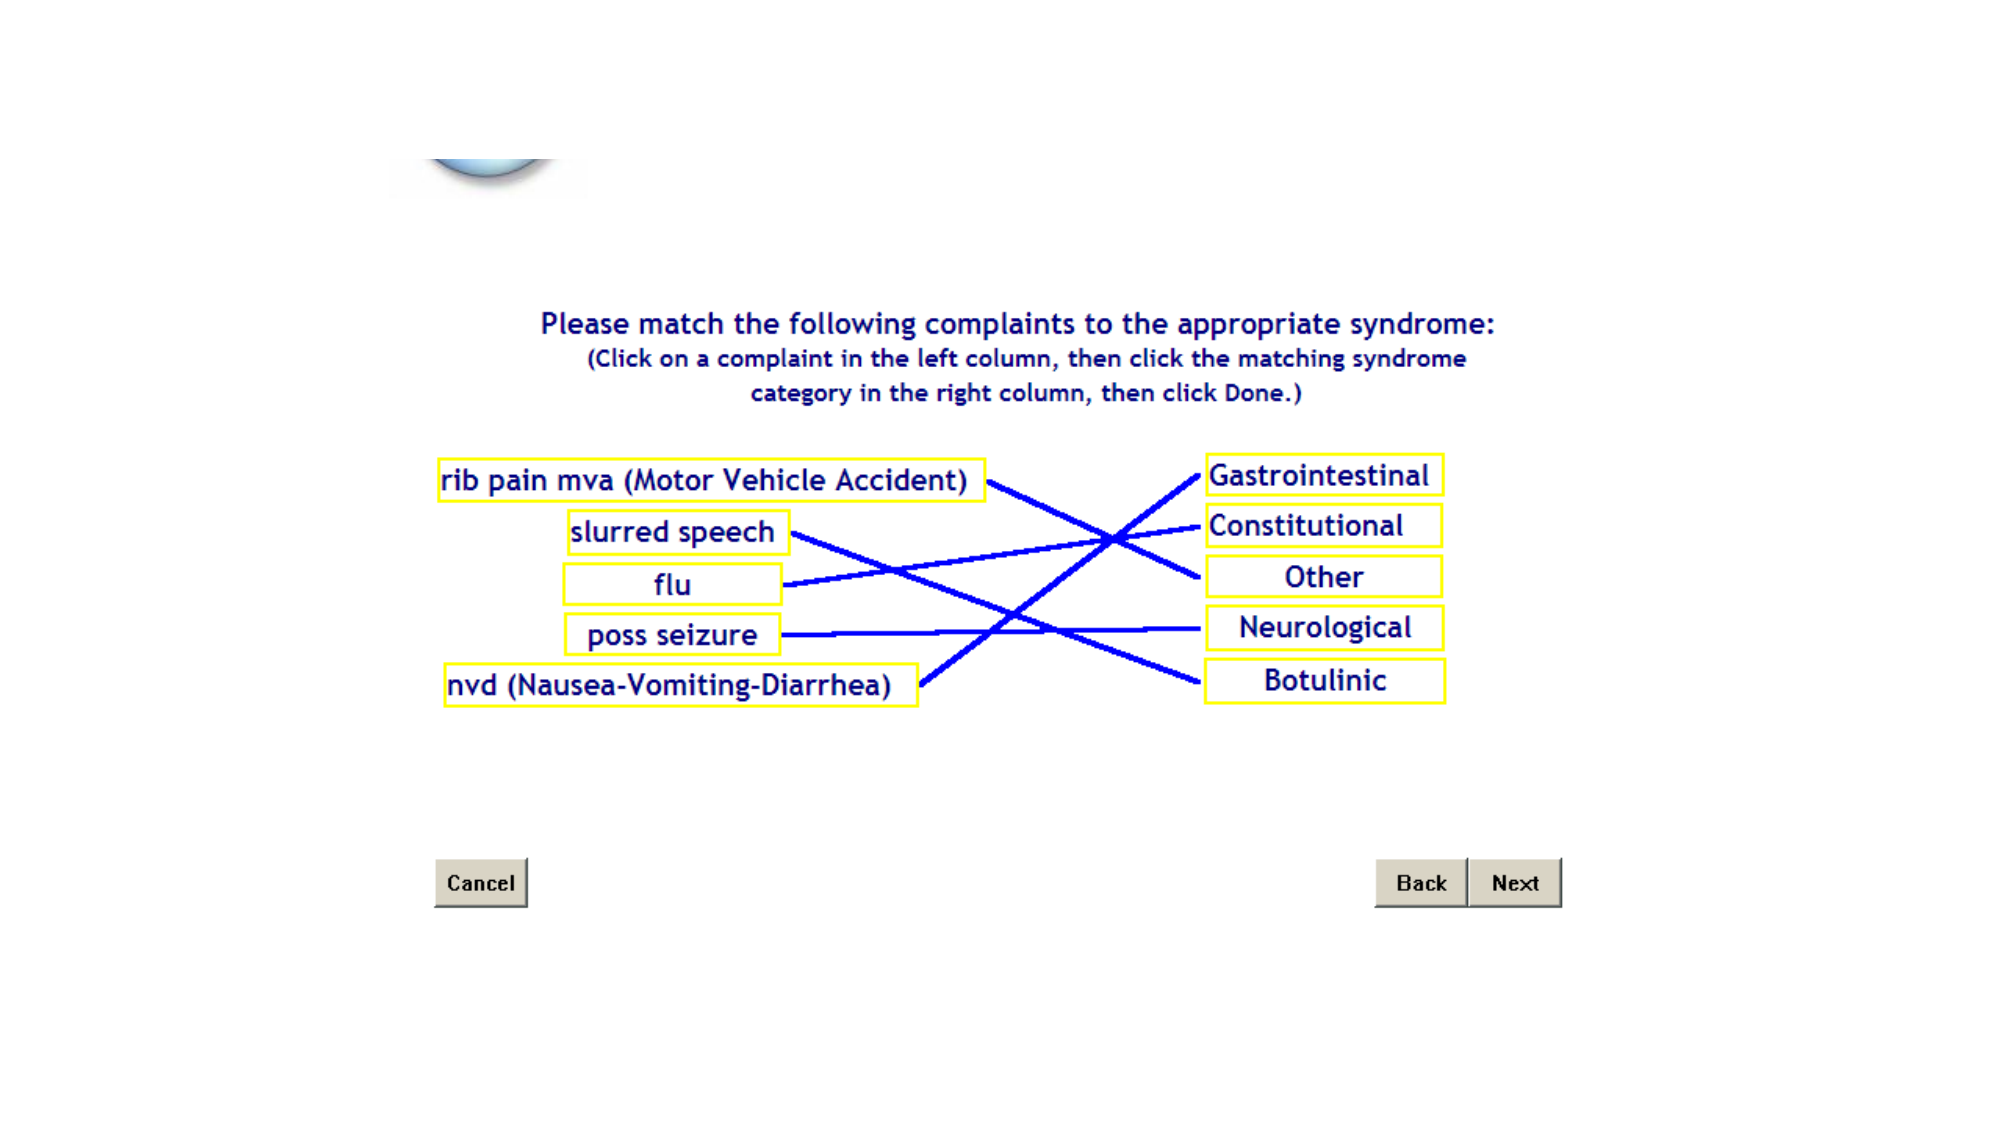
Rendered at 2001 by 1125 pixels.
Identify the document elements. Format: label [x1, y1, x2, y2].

picture [389, 159, 1611, 966]
